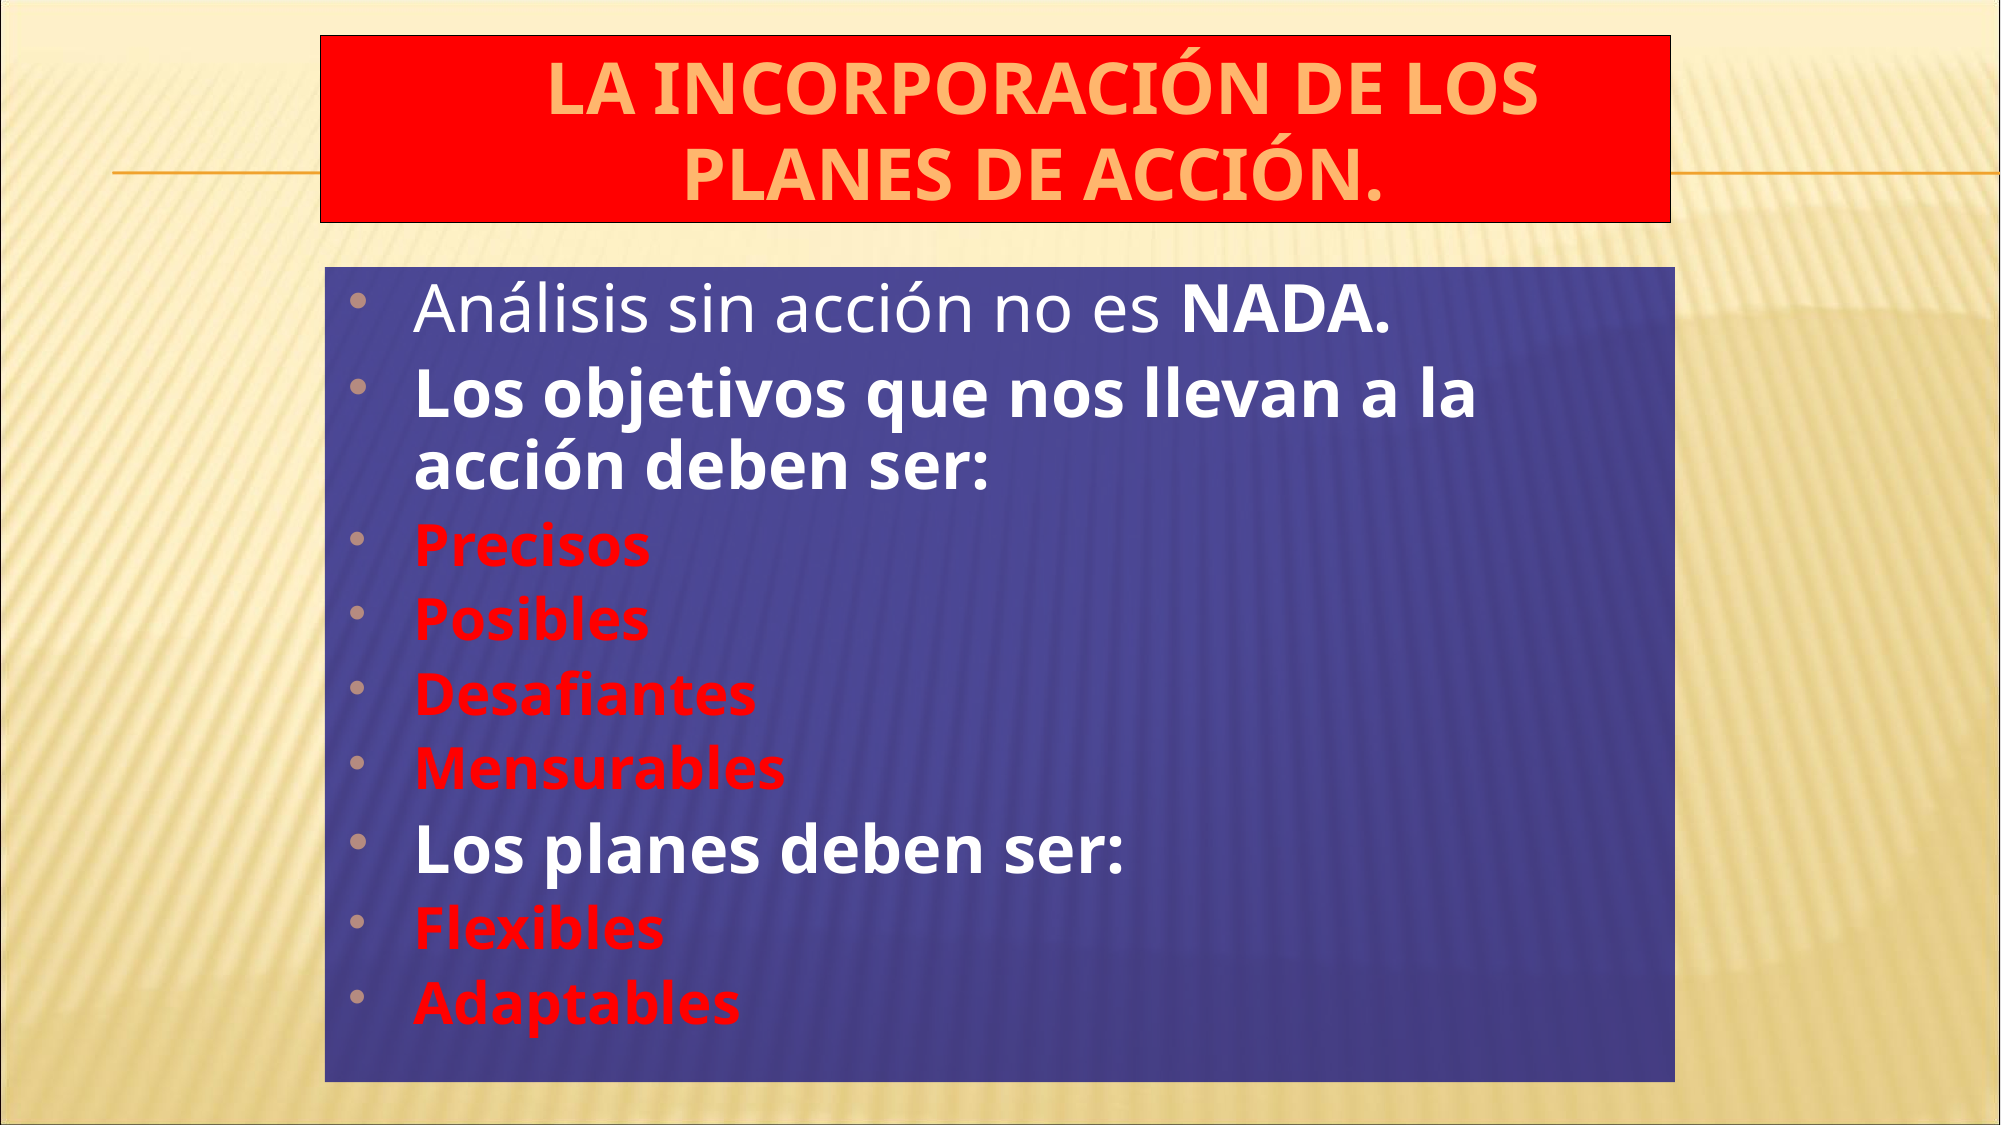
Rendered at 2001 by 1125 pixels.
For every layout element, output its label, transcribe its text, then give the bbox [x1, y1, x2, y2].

picture [0, 0, 2001, 1125]
title La incorporación de los planes de acción. [320, 35, 1671, 223]
list Análisis sin acción no es NADA. Los objetivos que nos llevan a la acción deben ser: Precisos Posibles Desafiantes Mensurables Los planes deben ser: Flexibles Adaptables [324, 267, 1675, 1083]
